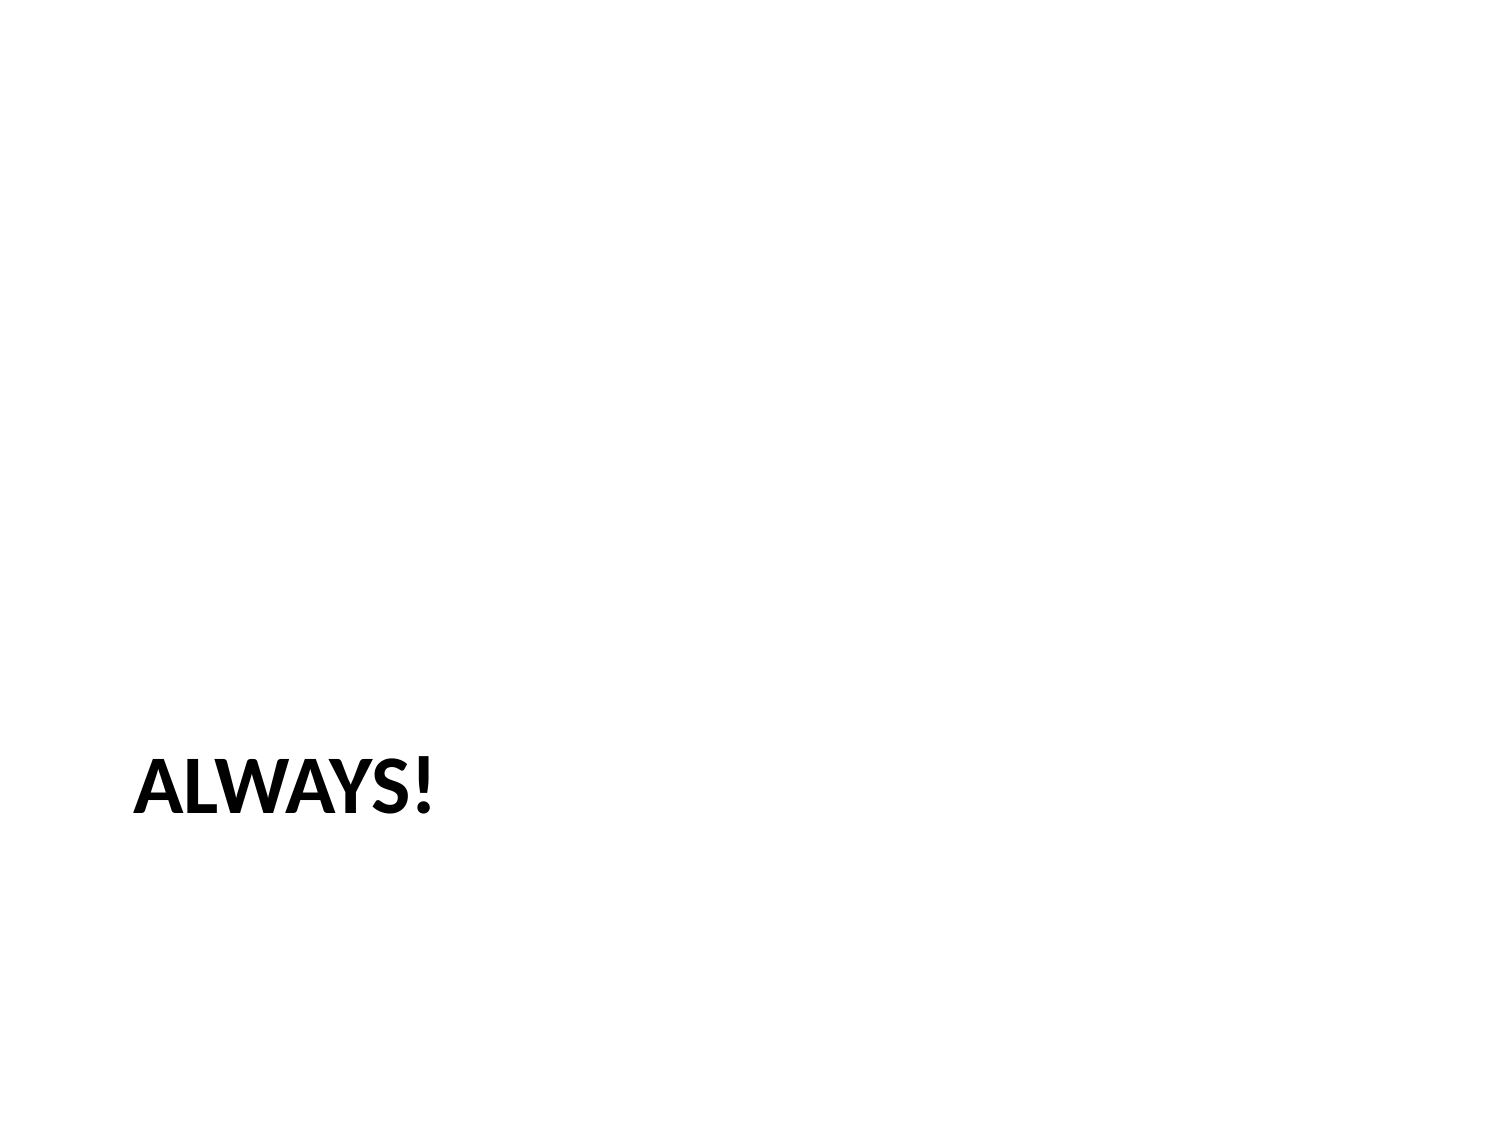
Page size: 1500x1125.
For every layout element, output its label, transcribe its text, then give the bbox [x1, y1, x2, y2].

title Always! [118, 722, 1394, 947]
